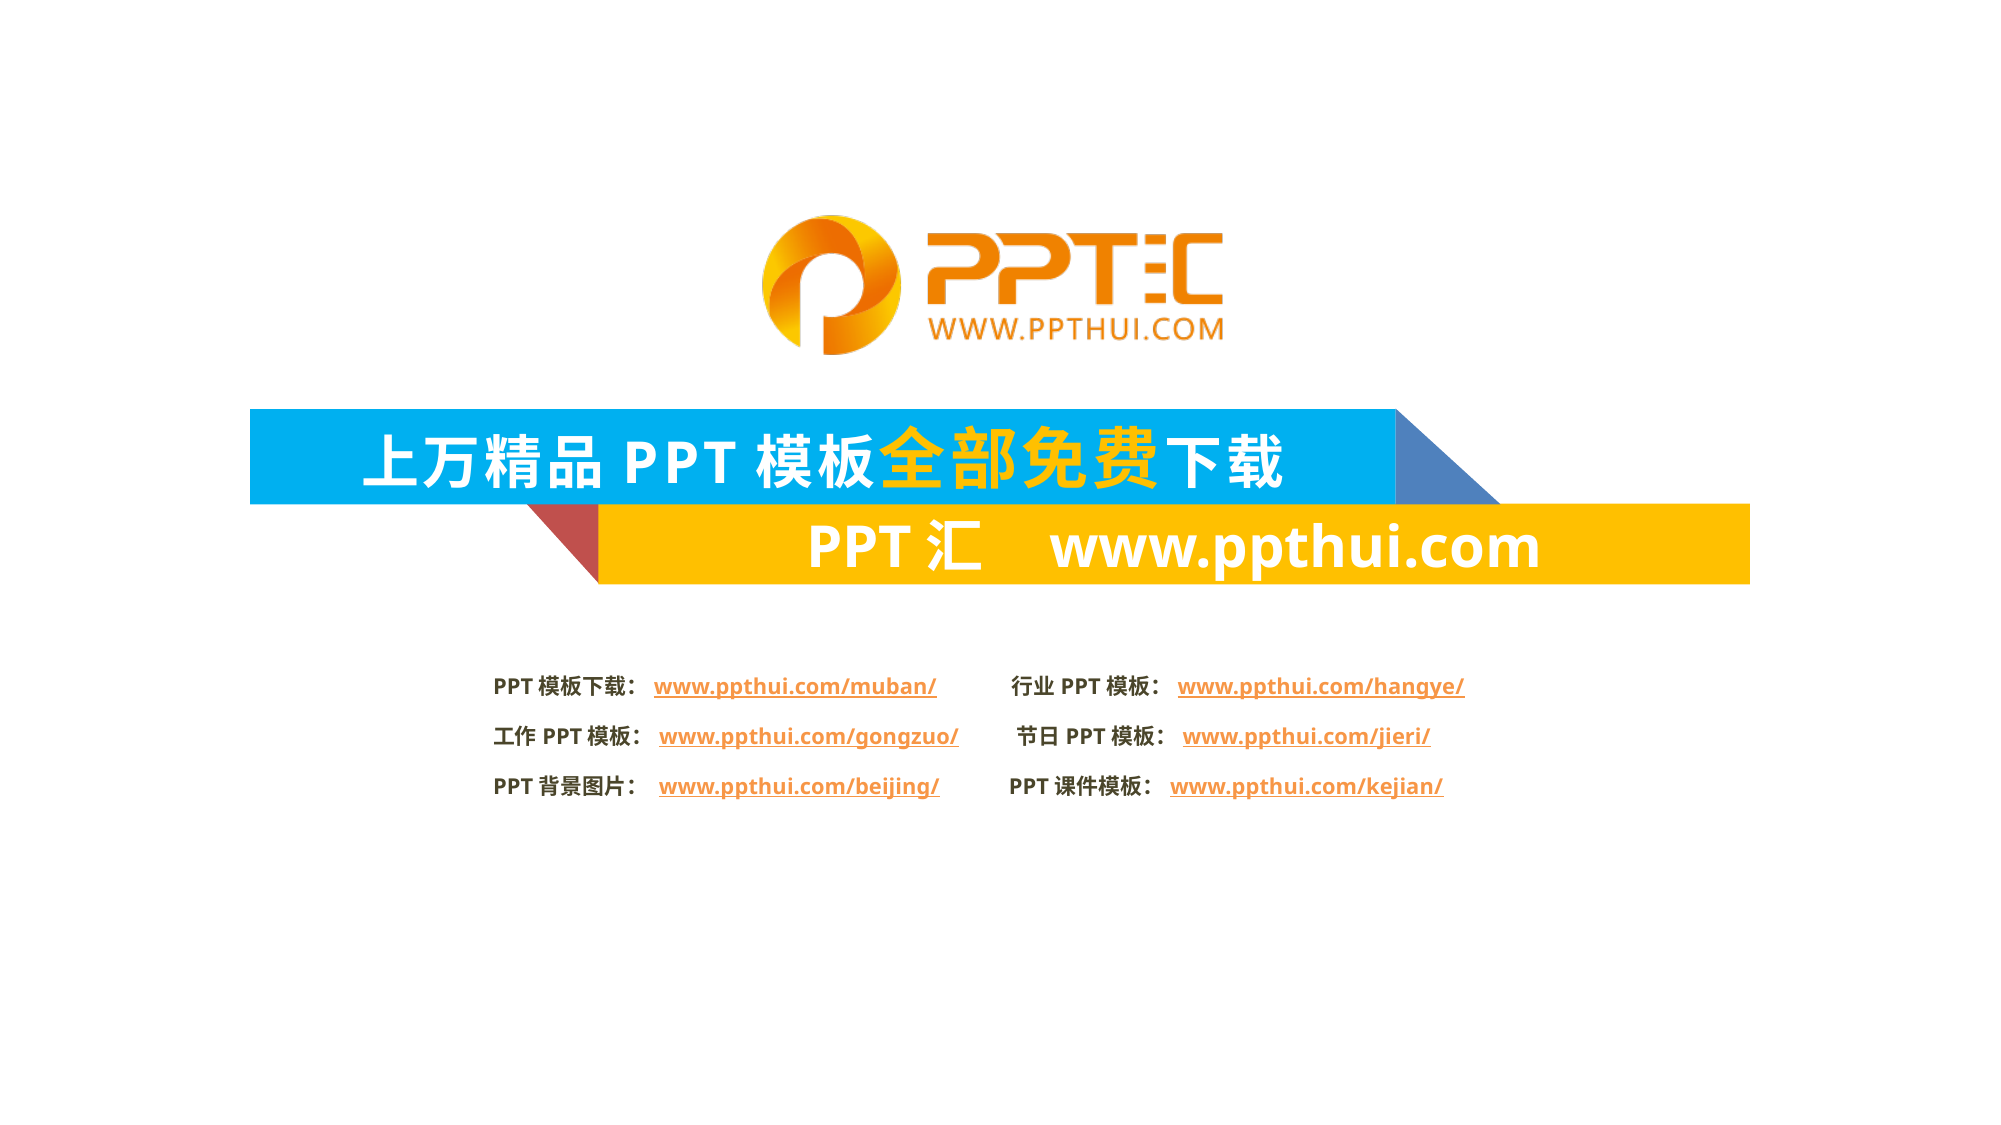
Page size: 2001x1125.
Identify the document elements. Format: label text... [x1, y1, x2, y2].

text_box [526, 505, 597, 584]
picture [758, 159, 1227, 395]
text_box [1394, 406, 1504, 506]
text_box PPT汇 www.ppthui.com [597, 502, 1751, 585]
text_box PPT模板下载：www.ppthui.com/muban/ 行业PPT模板：www.ppthui.com/hangye/ 工作PPT模板：www.ppthui.com/gongzuo/ 节日PPT模板：www.ppthui.com/jieri/ PPT背景图片： www.ppthui.com/beijing/ PPT课件模板：www.ppthui.com/kejian/ [478, 623, 1507, 832]
text_box 上万精品PPT模板全部免费下载 [249, 408, 1394, 505]
